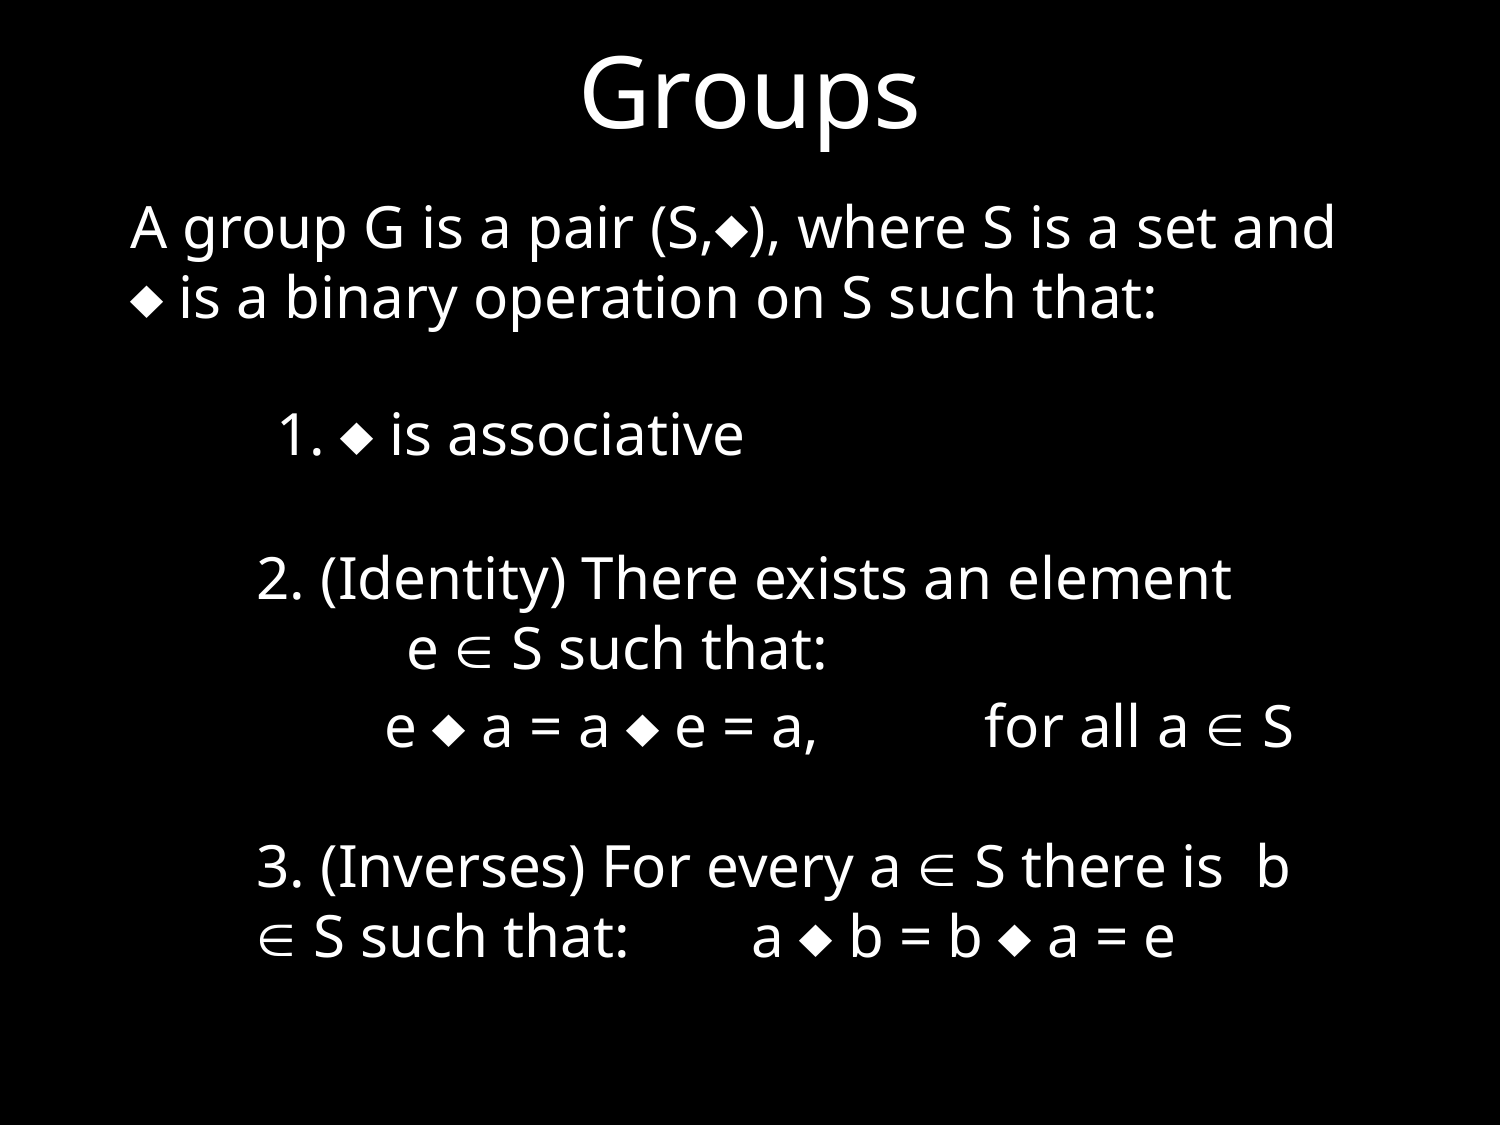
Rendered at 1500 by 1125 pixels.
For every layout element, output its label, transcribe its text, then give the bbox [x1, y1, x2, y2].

text_box e  a = a  e = a, for all a  S [370, 681, 1325, 766]
text_box Groups [563, 21, 937, 156]
text_box 2. (Identity) There exists an element e  S such that: [241, 534, 1294, 689]
text_box 3. (Inverses) For every a  S there is b  S such that: [241, 821, 1334, 976]
text_box A group G is a pair (S,), where S is a set and  is a binary operation on S such that: [115, 182, 1379, 338]
text_box 1.  is associative [261, 389, 761, 475]
text_box a  b = b  a = e [736, 891, 1192, 977]
